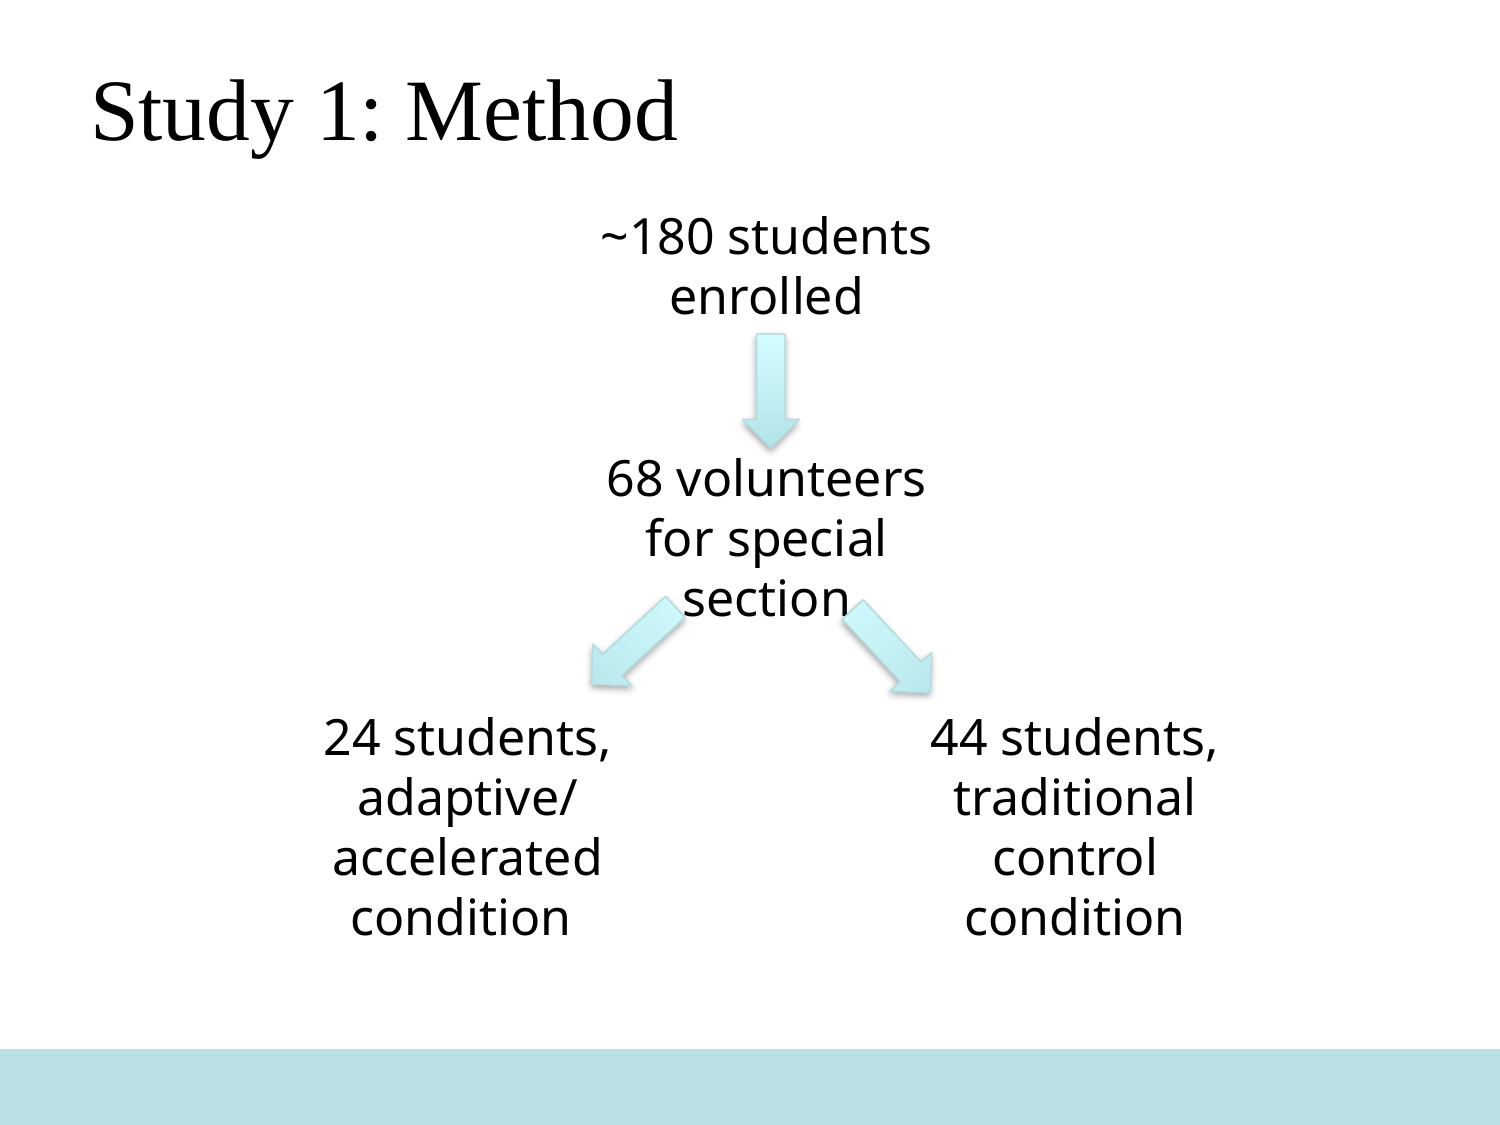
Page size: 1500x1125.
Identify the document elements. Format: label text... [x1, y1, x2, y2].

text_box 68 volunteers for special section [554, 439, 979, 634]
text_box [590, 595, 686, 687]
text_box 44 students, traditional control condition [889, 698, 1262, 953]
text_box 24 students, adaptive/ accelerated condition [281, 698, 654, 953]
text_box [741, 333, 801, 449]
title Study 1: Method [75, 45, 1425, 233]
text_box ~180 students enrolled [580, 197, 954, 332]
text_box [841, 599, 933, 694]
